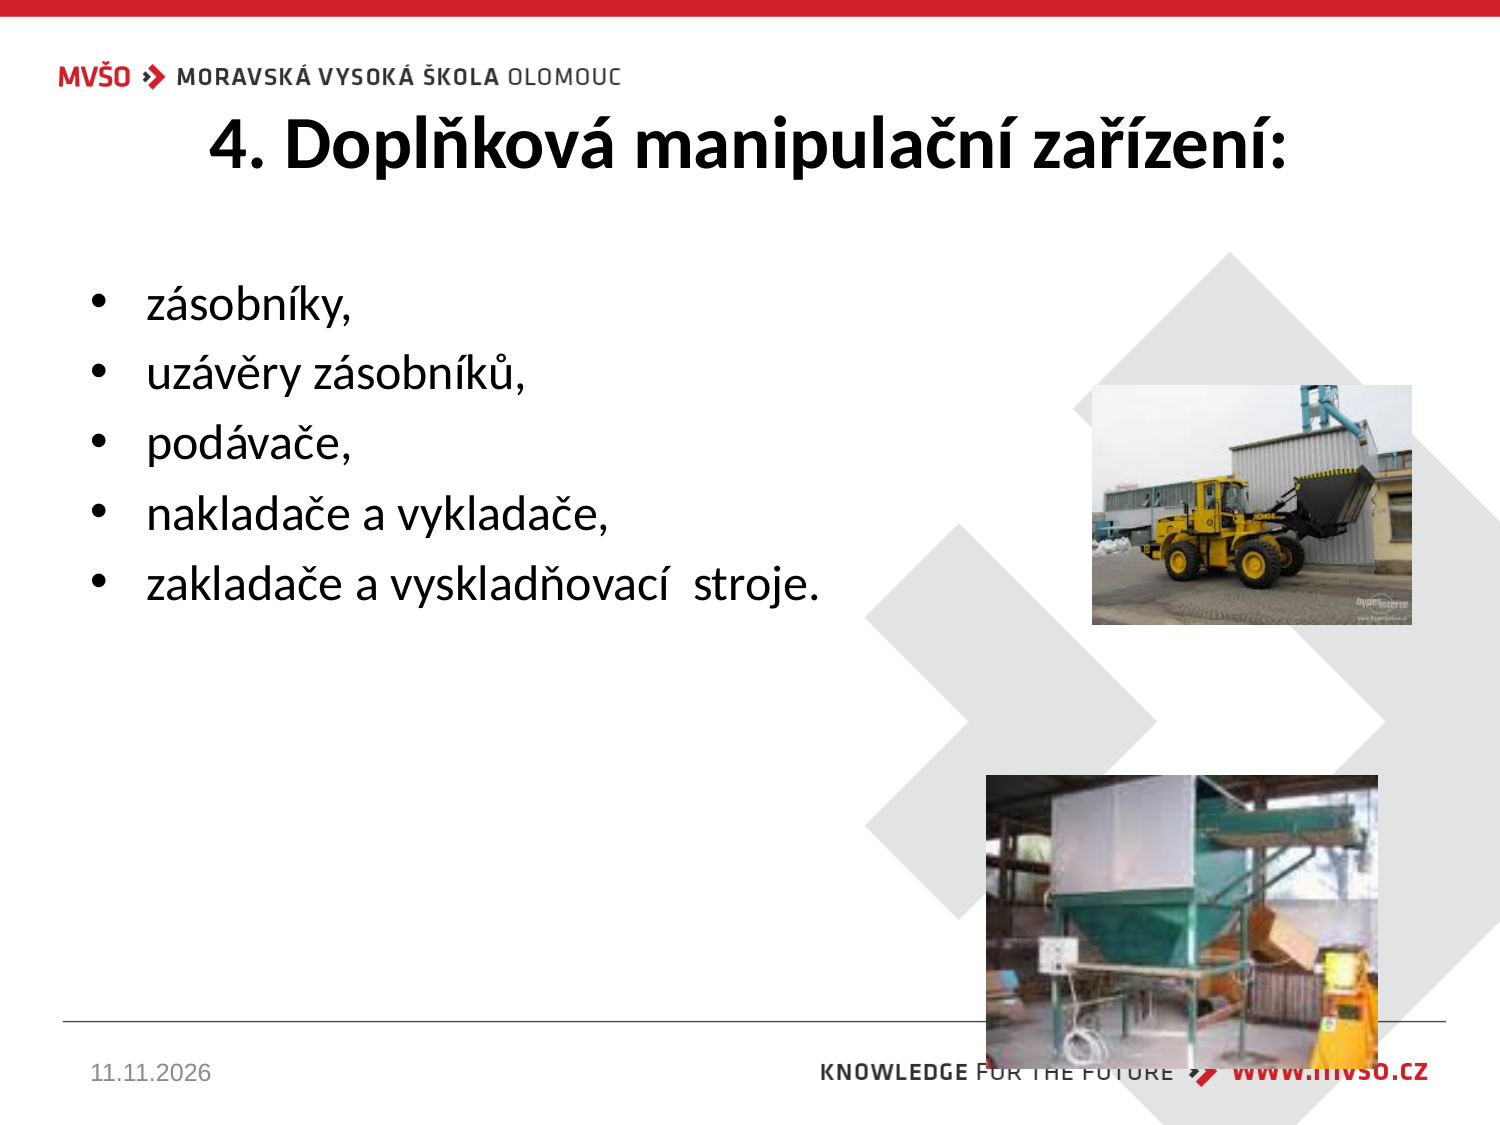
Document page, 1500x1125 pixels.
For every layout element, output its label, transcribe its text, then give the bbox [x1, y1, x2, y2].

picture [0, 0, 1500, 1125]
title 4. Doplňková manipulační zařízení: [75, 45, 1425, 233]
list zásobníky, uzávěry zásobníků, podávače, nakladače a vykladače, zakladače a vyskladňovací stroje. [75, 262, 1425, 1005]
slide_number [75, 1042, 425, 1103]
